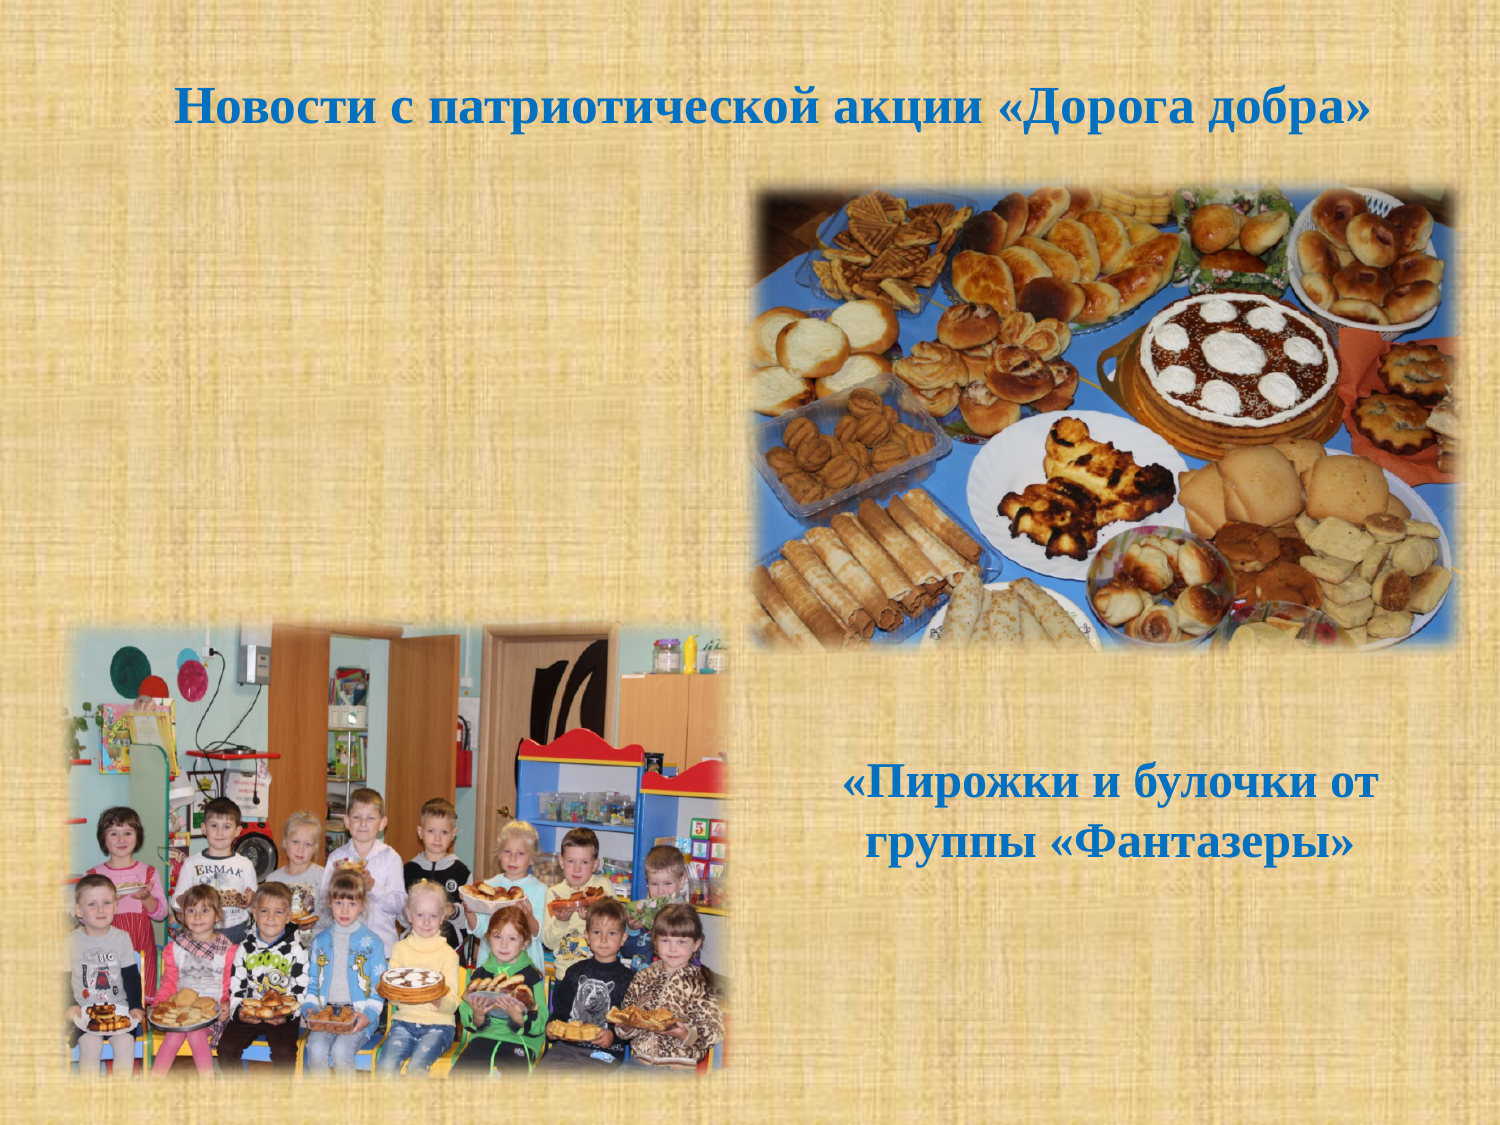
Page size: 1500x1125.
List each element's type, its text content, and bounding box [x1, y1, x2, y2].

title Новости с патриотической акции «Дорога добра» [135, 54, 1411, 149]
picture [0, 0, 1500, 1125]
text_box «Пирожки и булочки от группы «Фантазеры» [761, 739, 1459, 875]
